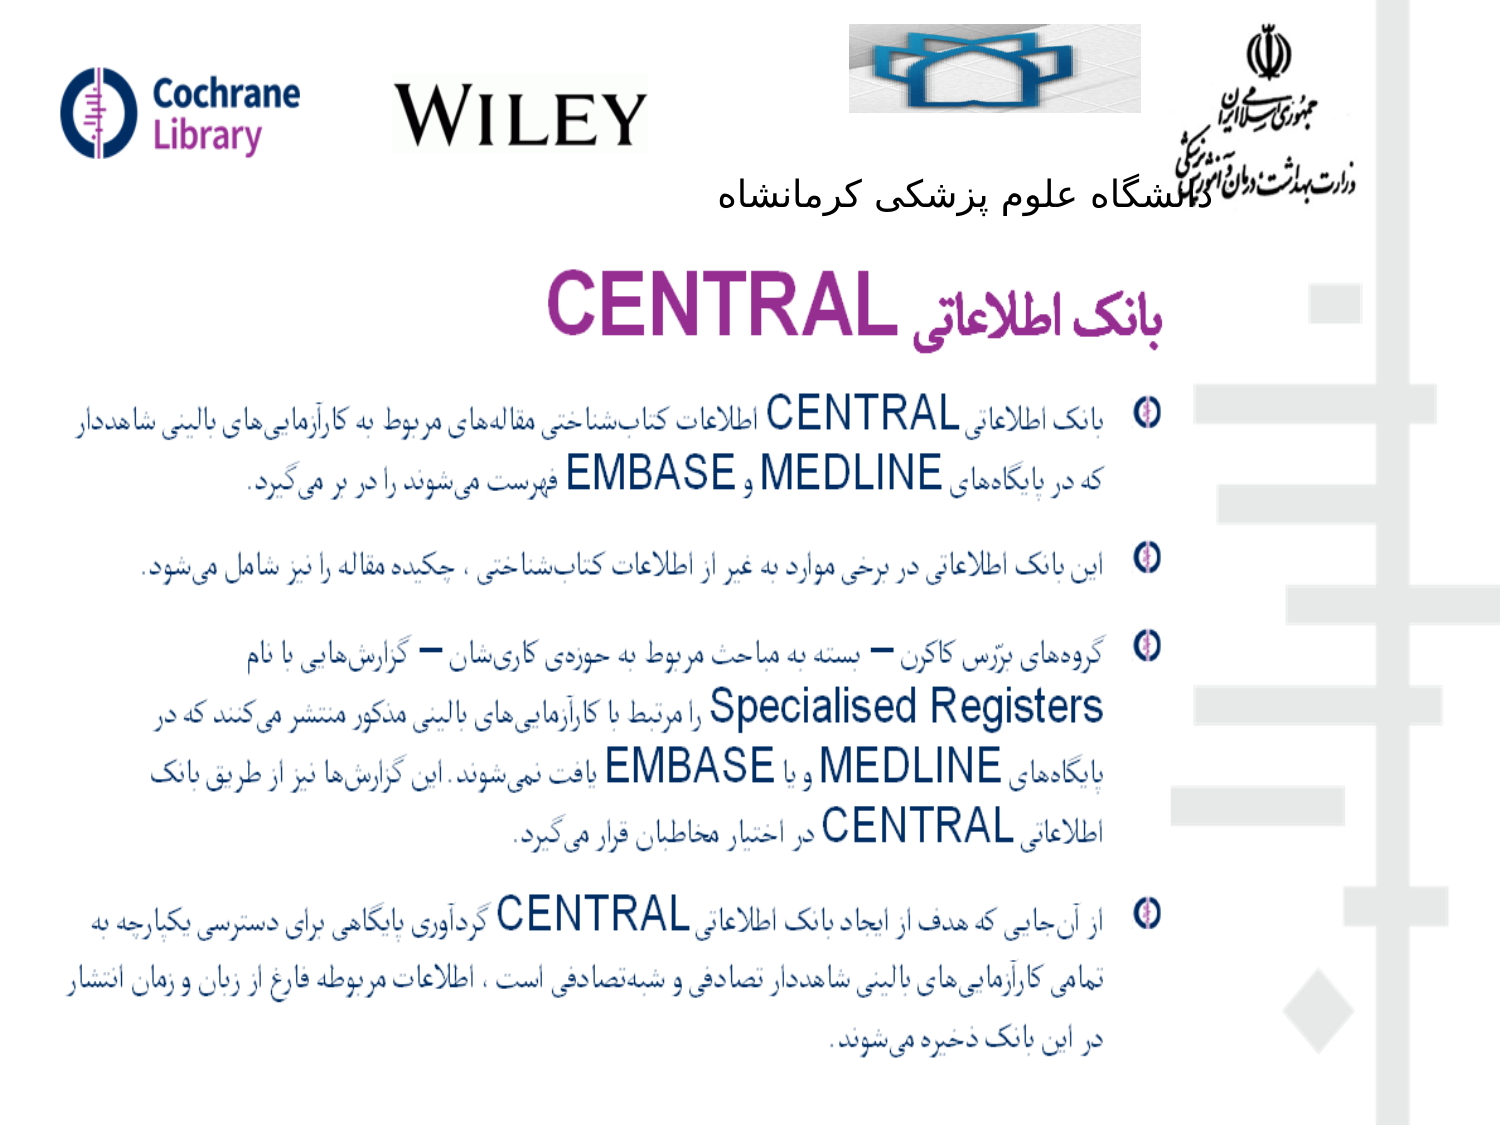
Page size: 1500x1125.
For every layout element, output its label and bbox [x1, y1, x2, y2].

list [0, 0, 1500, 1125]
picture [849, 24, 1141, 113]
